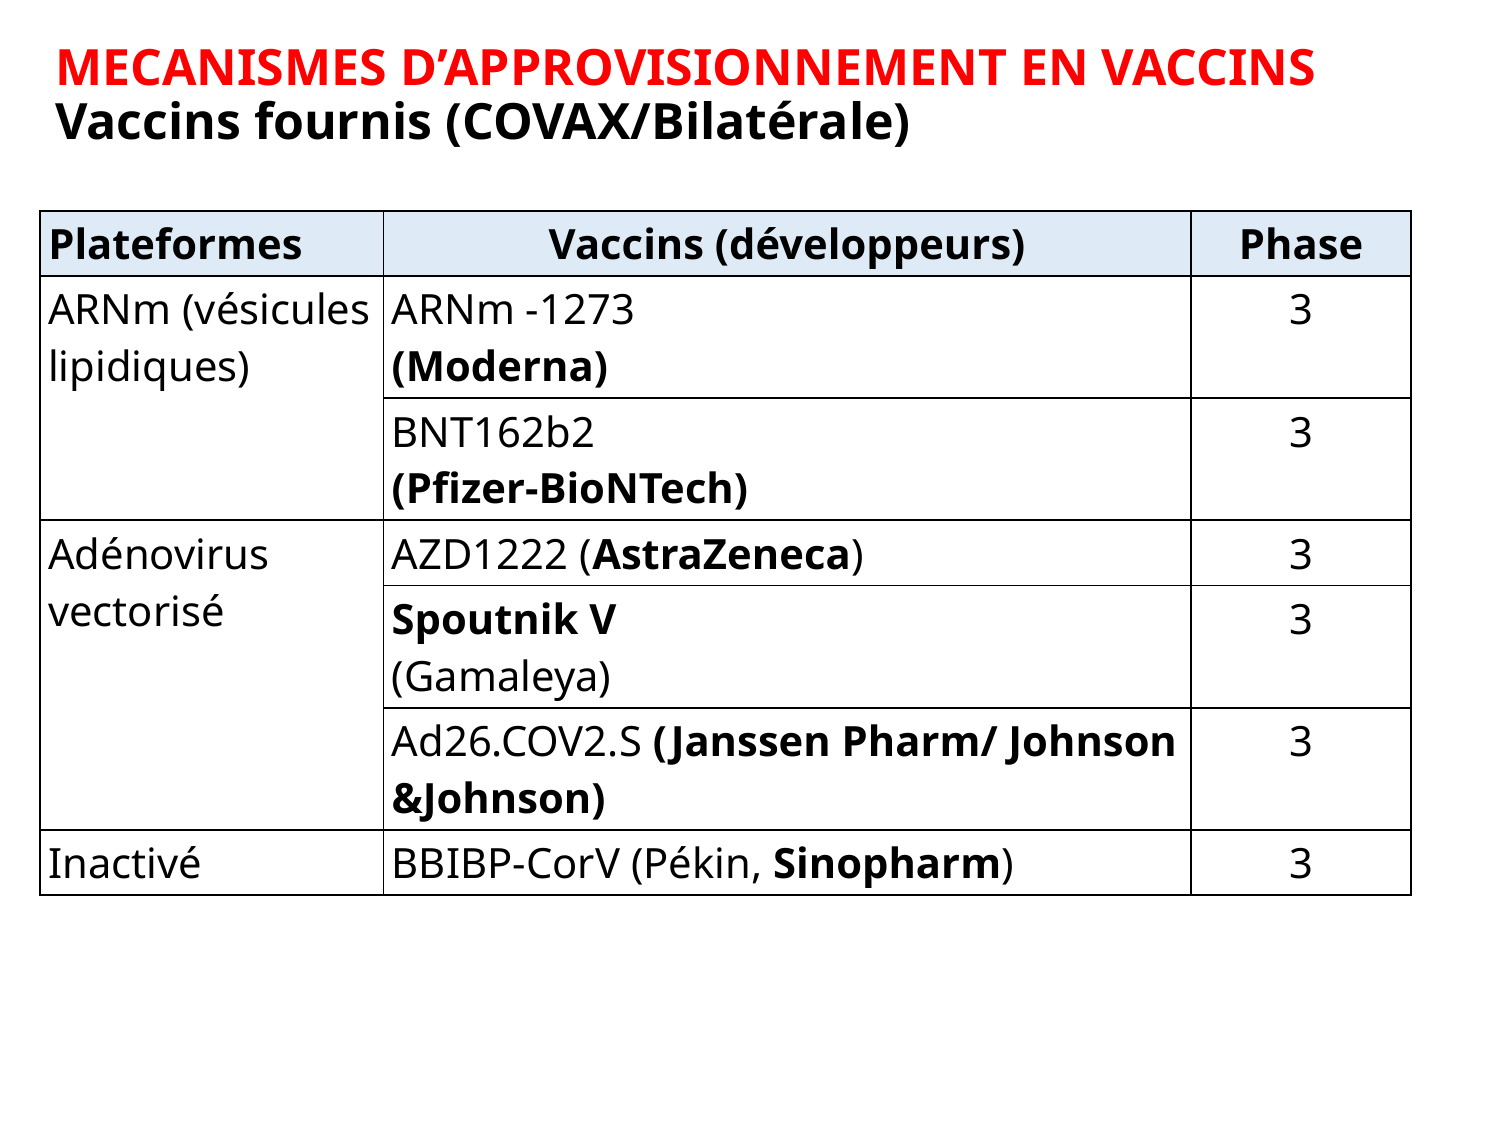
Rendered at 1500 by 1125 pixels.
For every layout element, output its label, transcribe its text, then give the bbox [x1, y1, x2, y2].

table_cell ARNm (vésicules lipidiques) [41, 277, 383, 519]
table_header Vaccins (développeurs) [384, 212, 1190, 275]
table_cell Adénovirus vectorisé [41, 521, 383, 829]
table_cell Ad26.COV2.S (Janssen Pharm/ Johnson &Johnson) [384, 709, 1190, 829]
table_cell 3 [1192, 521, 1410, 585]
table_cell BBIBP-CorV (Pékin, Sinopharm) [384, 831, 1190, 894]
table_cell BNT162b2 (Pfizer-BioNTech) [384, 399, 1190, 519]
table_cell Inactivé [41, 831, 383, 894]
table_cell 3 [1192, 586, 1410, 707]
table_cell 3 [1192, 277, 1410, 397]
table_cell 3 [1192, 399, 1410, 519]
table_header Phase [1192, 212, 1410, 275]
title MECANISMES D’APPROVISIONNEMENT EN VACCINS Vaccins fournis (COVAX/Bilatérale) [40, 32, 1443, 161]
table_cell 3 [1192, 709, 1410, 829]
table_cell ARNm -1273 (Moderna) [384, 277, 1190, 397]
table_cell Spoutnik V (Gamaleya) [384, 586, 1190, 707]
table_cell AZD1222 (AstraZeneca) [384, 521, 1190, 585]
table_header Plateformes [41, 212, 383, 275]
table_cell 3 [1192, 831, 1410, 894]
